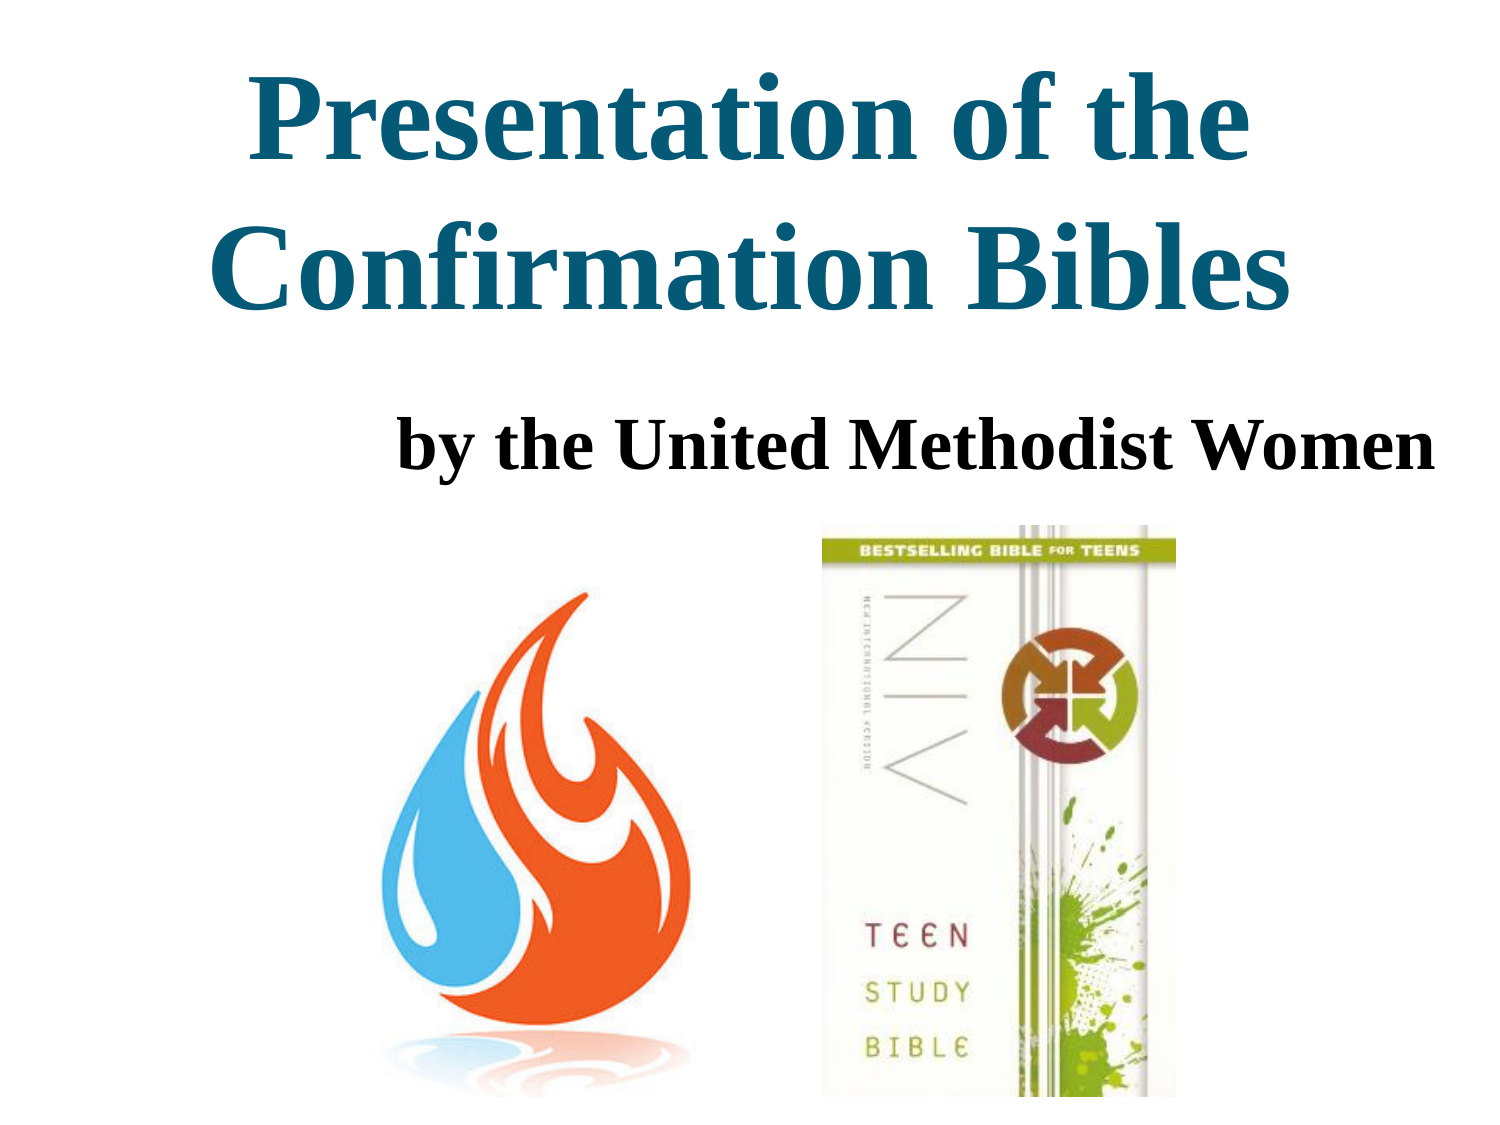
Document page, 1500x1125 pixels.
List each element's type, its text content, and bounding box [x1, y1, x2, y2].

picture [369, 586, 701, 1097]
picture [822, 525, 1176, 1097]
text_box Presentation of the Confirmation Bibles by the United Methodist Women [48, 26, 1452, 492]
